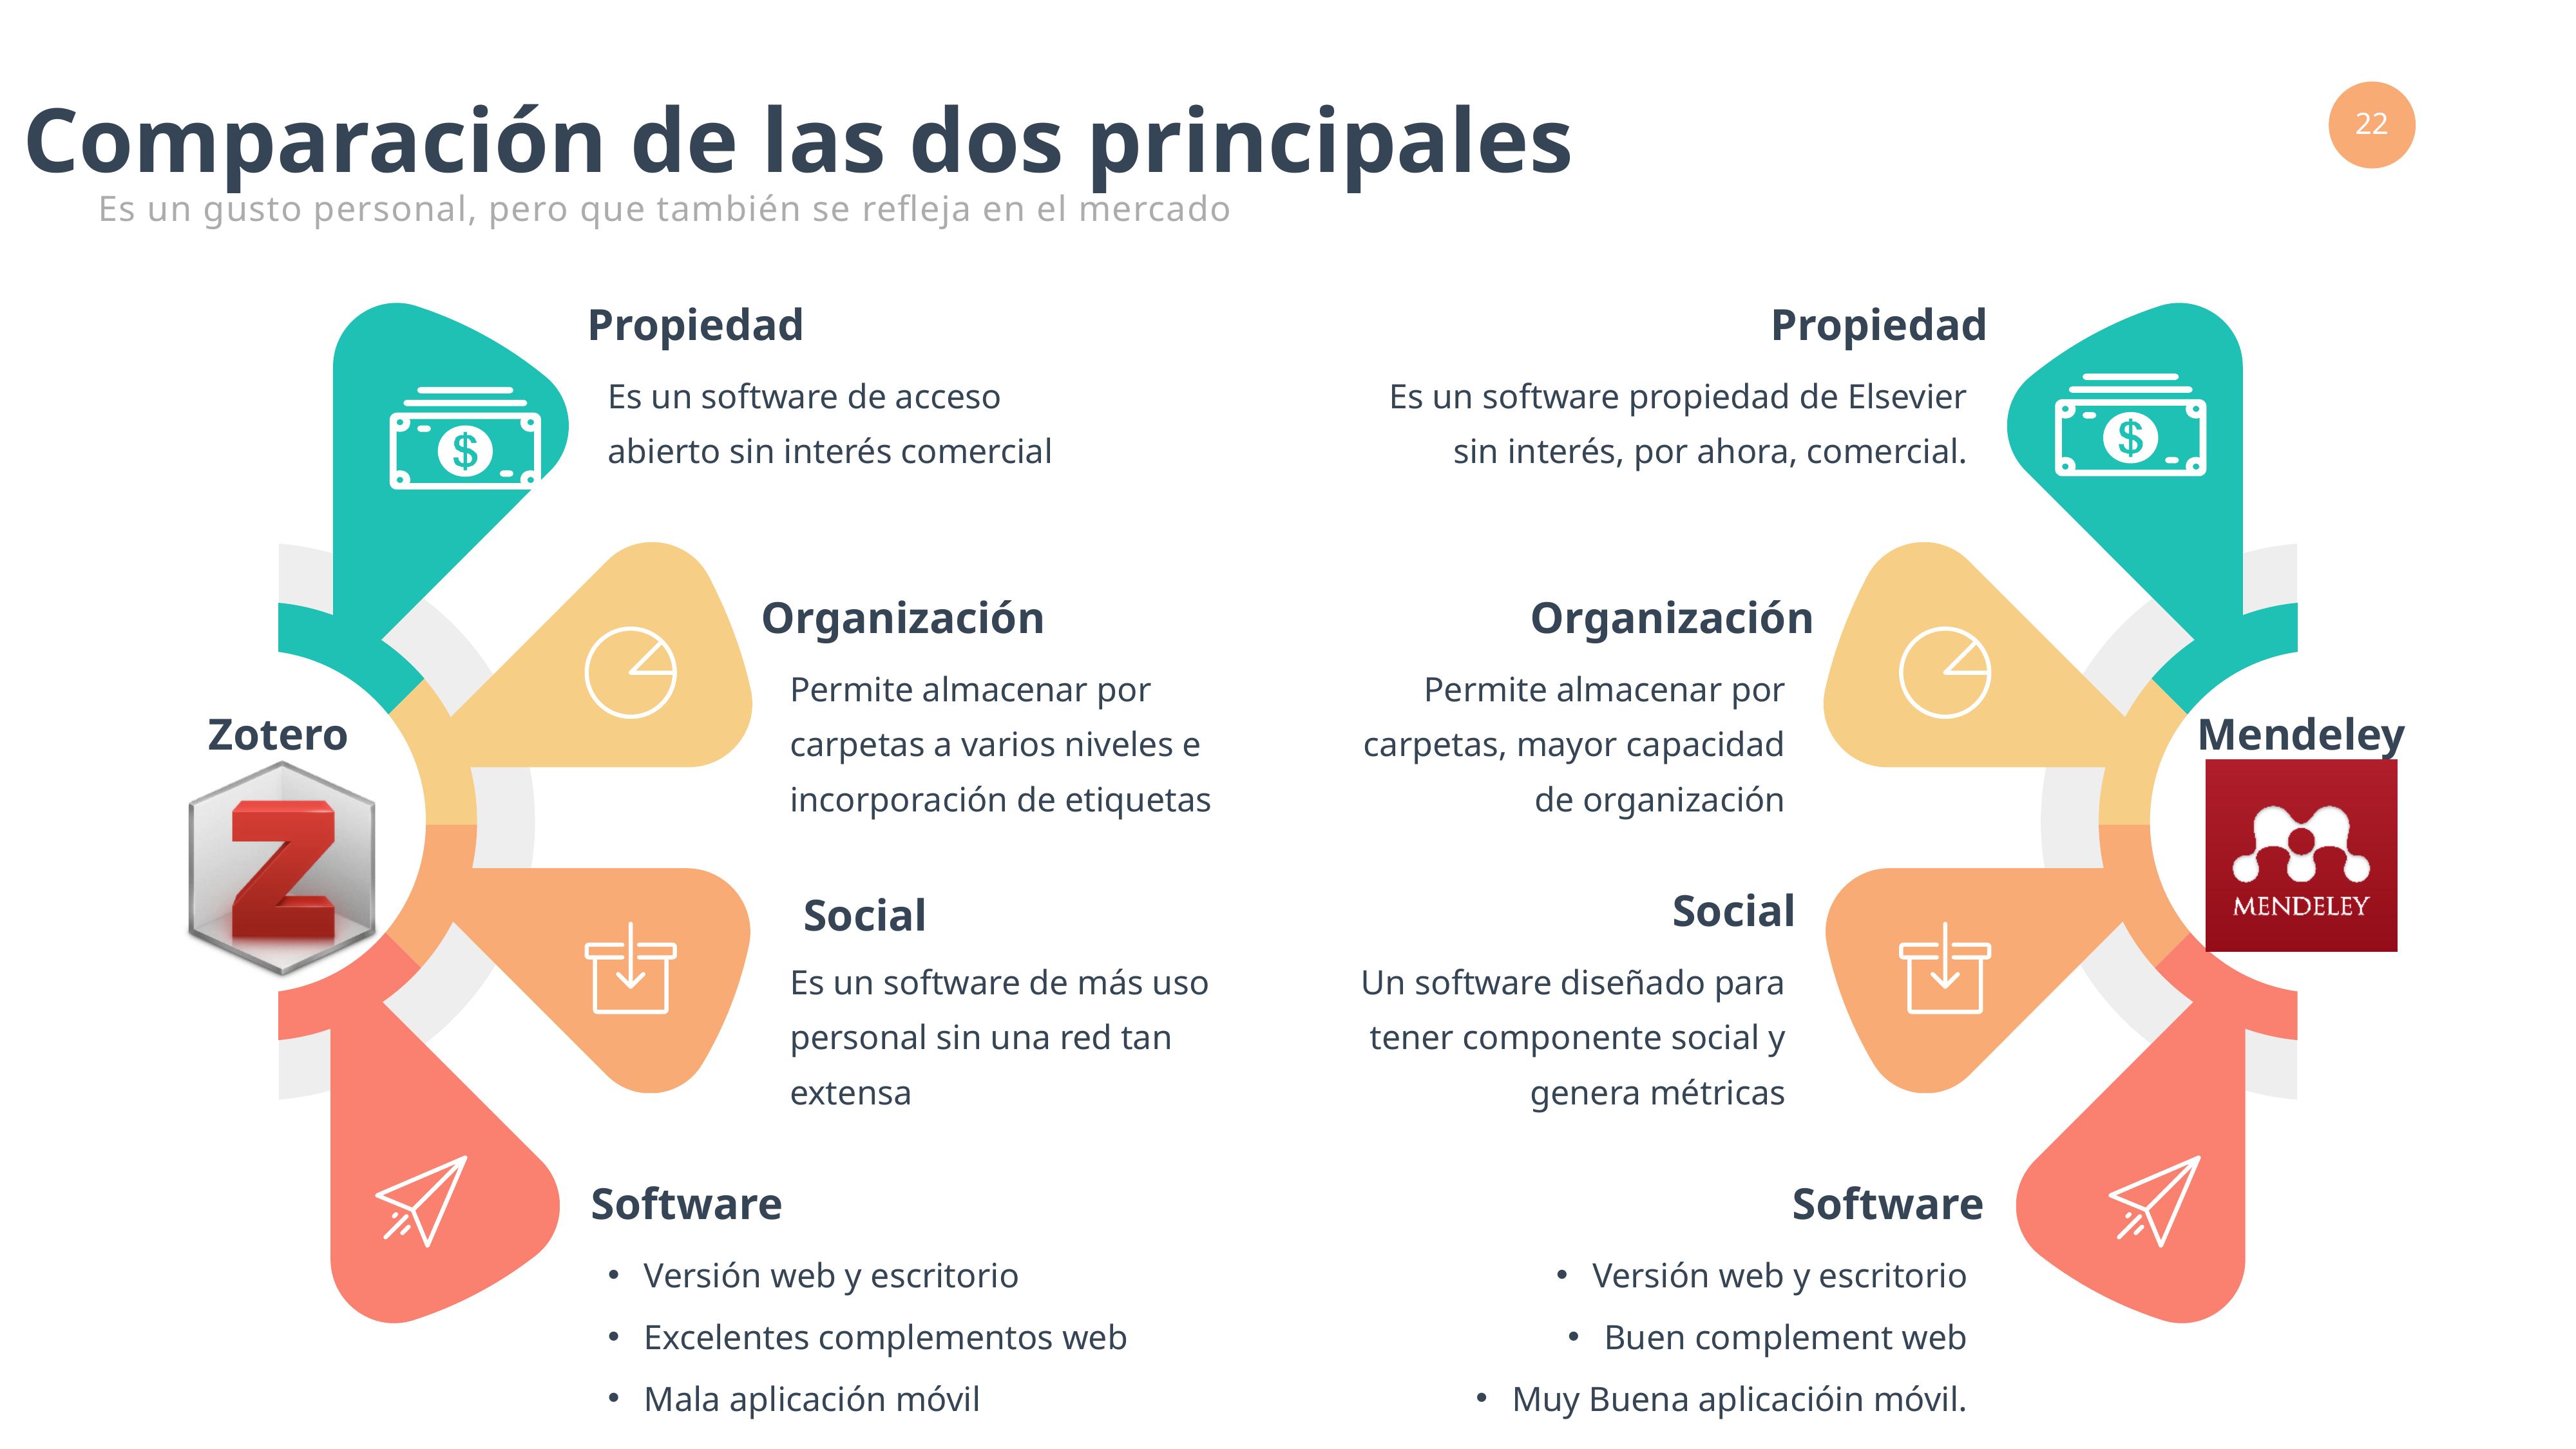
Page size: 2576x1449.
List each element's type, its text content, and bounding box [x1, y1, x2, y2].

text_box Versión web y escritorio Excelentes complementos web Mala aplicación móvil [598, 1234, 1178, 1423]
text_box Social [794, 883, 937, 945]
text_box Permite almacenar por carpetas, mayor capacidad de organización [1351, 764, 1796, 823]
text_box Software [1782, 1171, 1823, 1233]
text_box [254, 303, 752, 701]
text_box Permite almacenar por carpetas a varios niveles e incorporación de etiquetas [780, 648, 1225, 701]
text_box Organización [752, 585, 1055, 647]
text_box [1823, 764, 2322, 1323]
text_box Es un software de acceso abierto sin interés comercial [752, 355, 1075, 475]
text_box Propiedad [577, 292, 816, 354]
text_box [211, 701, 2396, 764]
text_box Comparación de las dos principales [13, 51, 1584, 195]
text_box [1823, 303, 2322, 701]
text_box Versión web y escritorio Buen complement web Muy Buena aplicacióin móvil. [1461, 1234, 1978, 1423]
picture [2206, 759, 2398, 952]
text_box Propiedad [1760, 292, 1999, 354]
text_box Social [1663, 878, 1807, 940]
text_box Permite almacenar por carpetas, mayor capacidad de organización [1351, 648, 1796, 701]
picture [169, 759, 396, 985]
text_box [254, 764, 752, 1323]
text_box Software [752, 1171, 793, 1233]
text_box Es un gusto personal, pero que también se refleja en el mercado [88, 182, 1243, 233]
text_box Es un software propiedad de Elsevier sin interés, por ahora, comercial. [1376, 355, 1823, 475]
text_box Organización [1521, 585, 1823, 647]
text_box Permite almacenar por carpetas a varios niveles e incorporación de etiquetas [780, 764, 1225, 823]
text_box Un software diseñado para tener componente social y genera métricas [1351, 941, 1796, 1116]
text_box Es un software de más uso personal sin una red tan extensa [780, 941, 1225, 1116]
